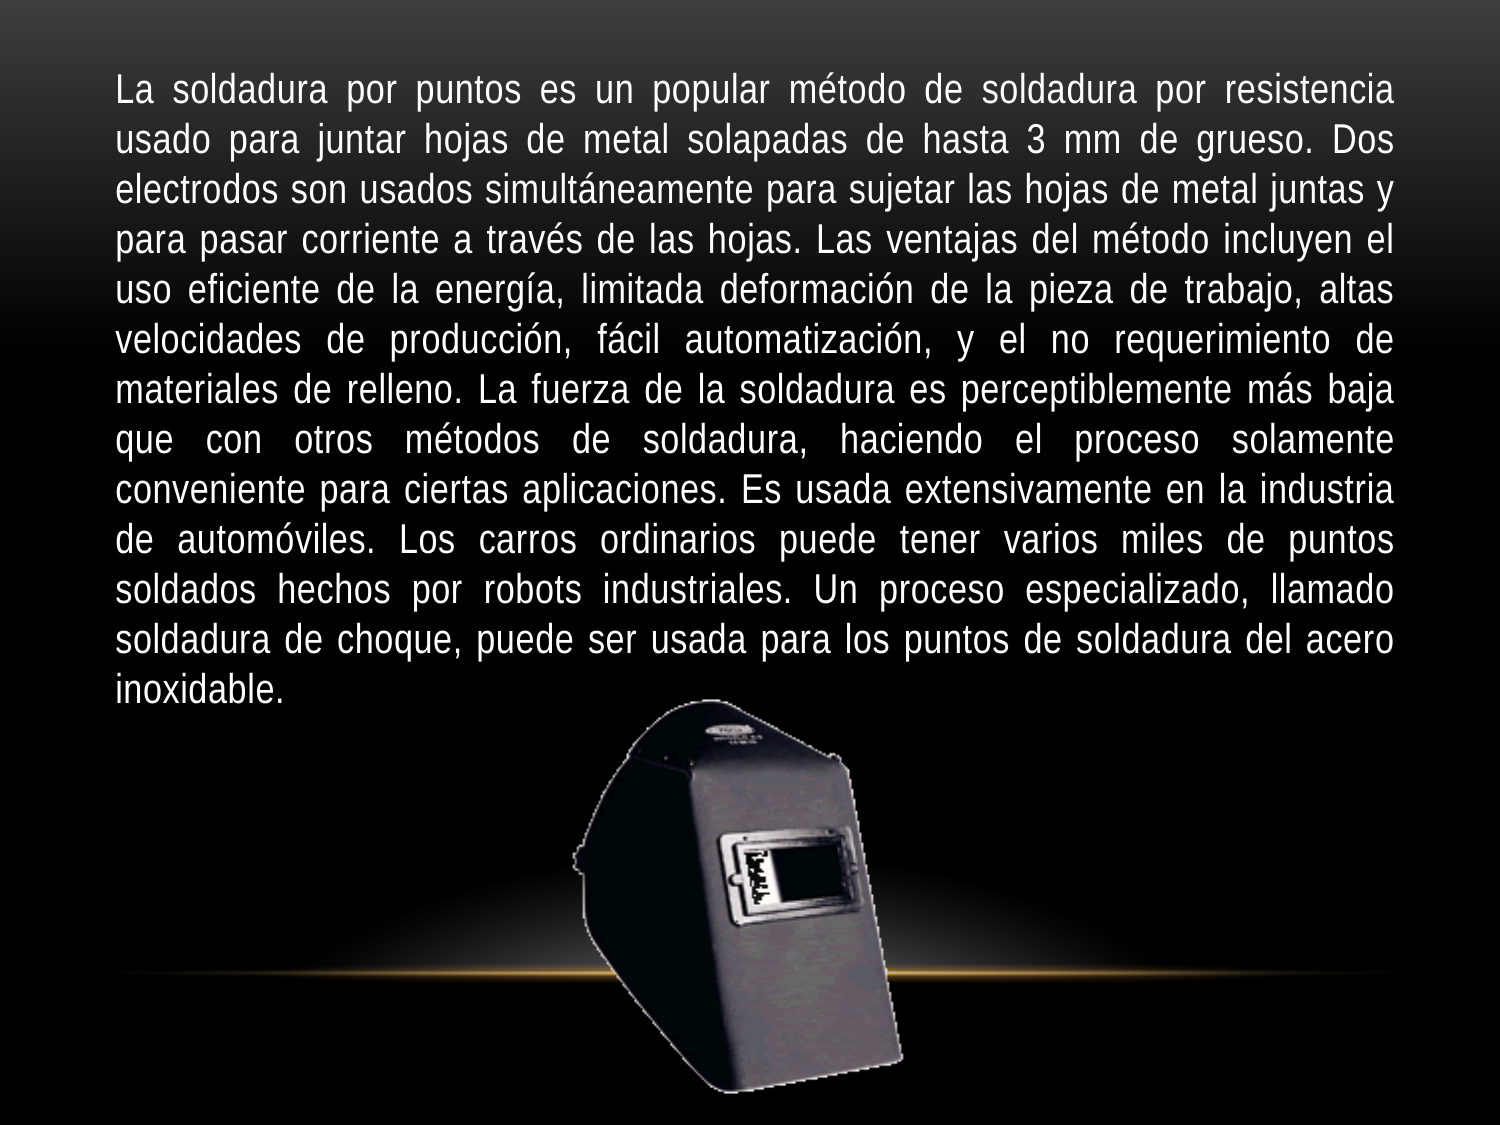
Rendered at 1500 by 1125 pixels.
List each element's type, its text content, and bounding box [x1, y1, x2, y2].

list La soldadura por puntos es un popular método de soldadura por resistencia usado para juntar hojas de metal solapadas de hasta 3 mm de grueso. Dos electrodos son usados simultáneamente para sujetar las hojas de metal juntas y para pasar corriente a través de las hojas. Las ventajas del método incluyen el uso eficiente de la energía, limitada deformación de la pieza de trabajo, altas velocidades de producción, fácil automatización, y el no requerimiento de materiales de relleno. La fuerza de la soldadura es perceptiblemente más baja que con otros métodos de soldadura, haciendo el proceso solamente conveniente para ciertas aplicaciones. Es usada extensivamente en la industria de automóviles. Los carros ordinarios puede tener varios miles de puntos soldados hechos por robots industriales. Un proceso especializado, llamado soldadura de choque, puede ser usada para los puntos de soldadura del acero inoxidable. [100, 54, 1412, 809]
picture [0, 0, 1500, 1125]
